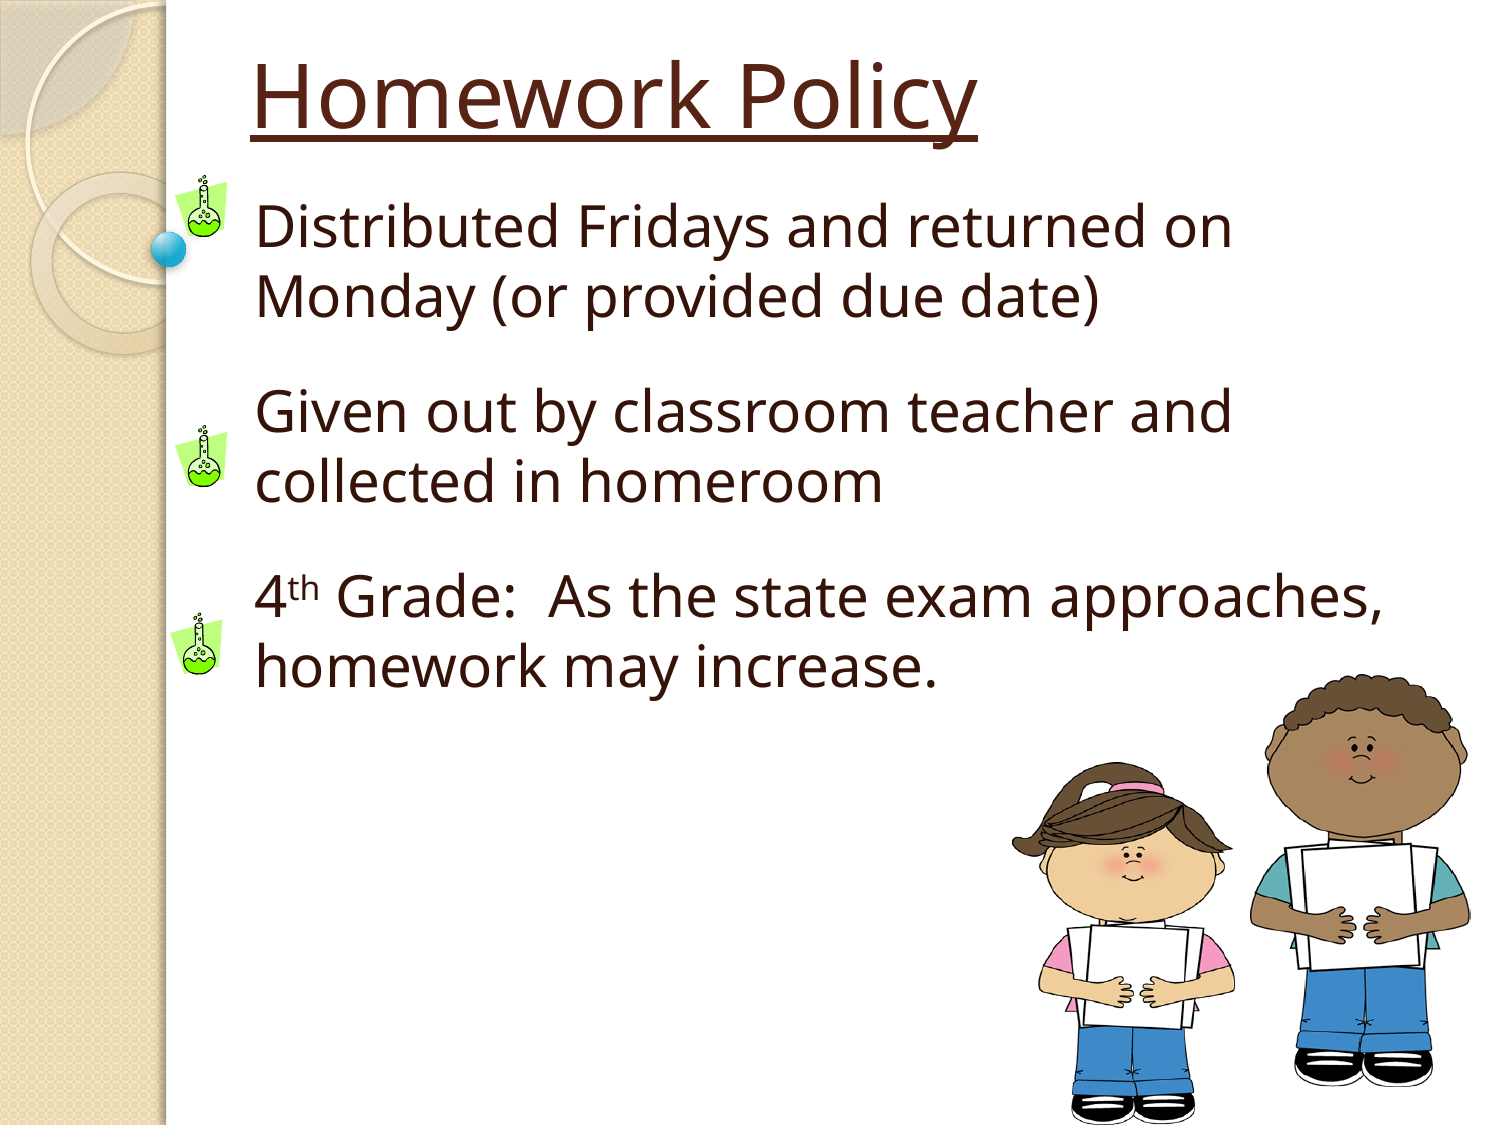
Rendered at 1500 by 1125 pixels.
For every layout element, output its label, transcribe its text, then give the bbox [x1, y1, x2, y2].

title Homework Policy [234, 0, 1450, 154]
picture [169, 612, 223, 676]
picture [1012, 762, 1235, 1125]
subtitle Distributed Fridays and returned on Monday (or provided due date) Given out by classroom teacher and collected in homeroom 4th Grade: As the state exam approaches, homework may increase. [234, 156, 1450, 479]
picture [174, 174, 228, 238]
picture [1249, 674, 1471, 1087]
picture [174, 424, 228, 488]
